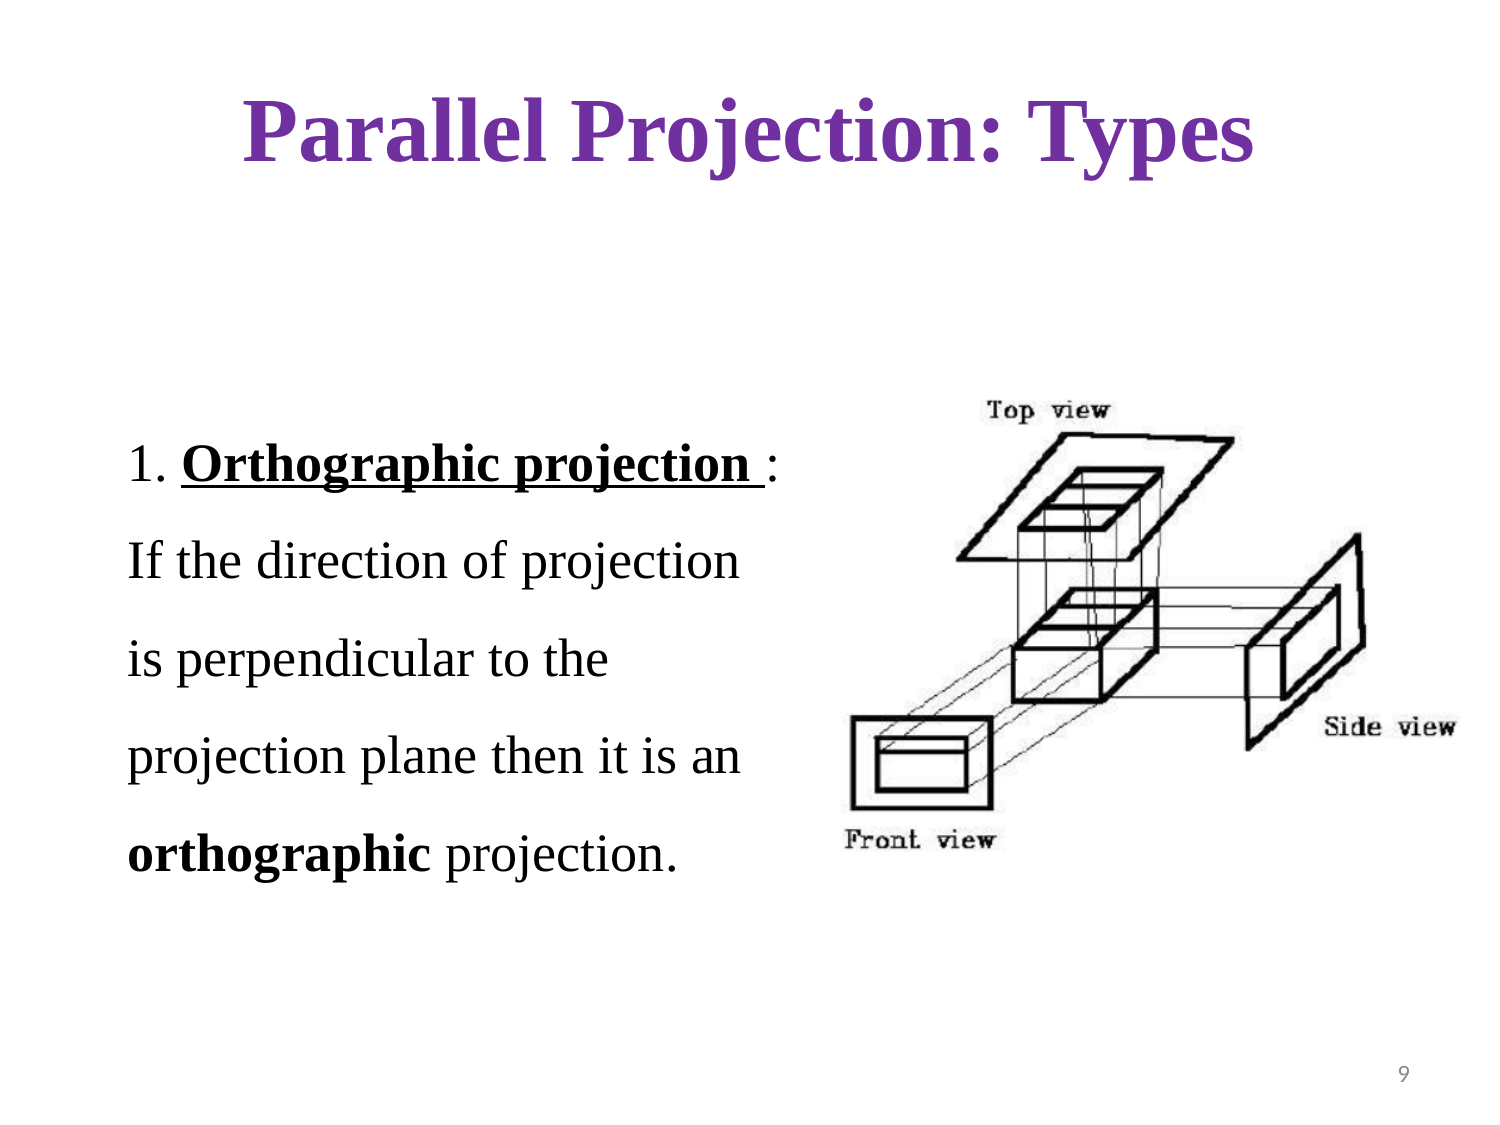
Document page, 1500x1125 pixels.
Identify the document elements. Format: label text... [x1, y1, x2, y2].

text_box 9 [1074, 1042, 1425, 1103]
text_box Parallel Projection: Types [75, 62, 1425, 250]
text_box 1. Orthographic projection : If the direction of projection is perpendicular to the projection plane then it is an orthographic projection. [112, 387, 799, 858]
picture [801, 387, 1470, 863]
